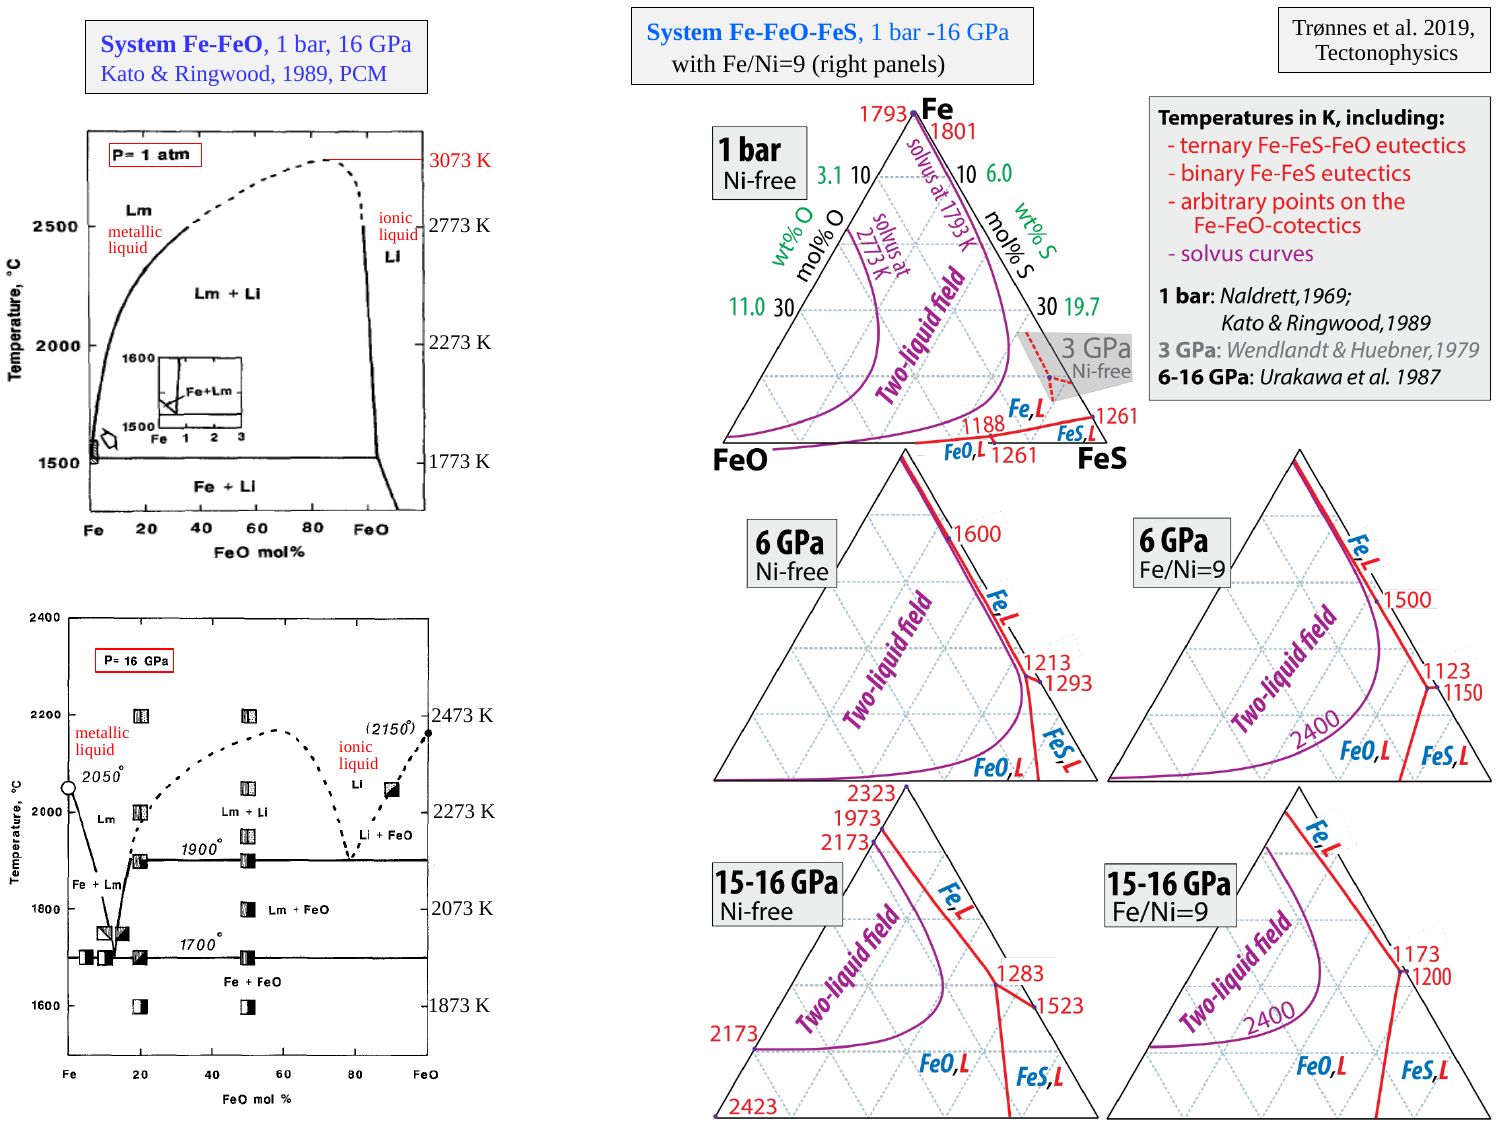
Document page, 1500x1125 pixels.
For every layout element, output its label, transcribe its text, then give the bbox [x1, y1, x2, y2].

picture [709, 91, 1492, 1120]
text_box System Fe-FeO-FeS, 1 bar -16 GPa with Fe/Ni=9 (right panels) [631, 7, 1034, 85]
text_box Trønnes et al. 2019, Tectonophysics [1277, 7, 1491, 72]
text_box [5, 125, 508, 560]
text_box System Fe-FeO, 1 bar, 16 GPa Kato & Ringwood, 1989, PCM [85, 20, 428, 94]
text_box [6, 609, 511, 1107]
